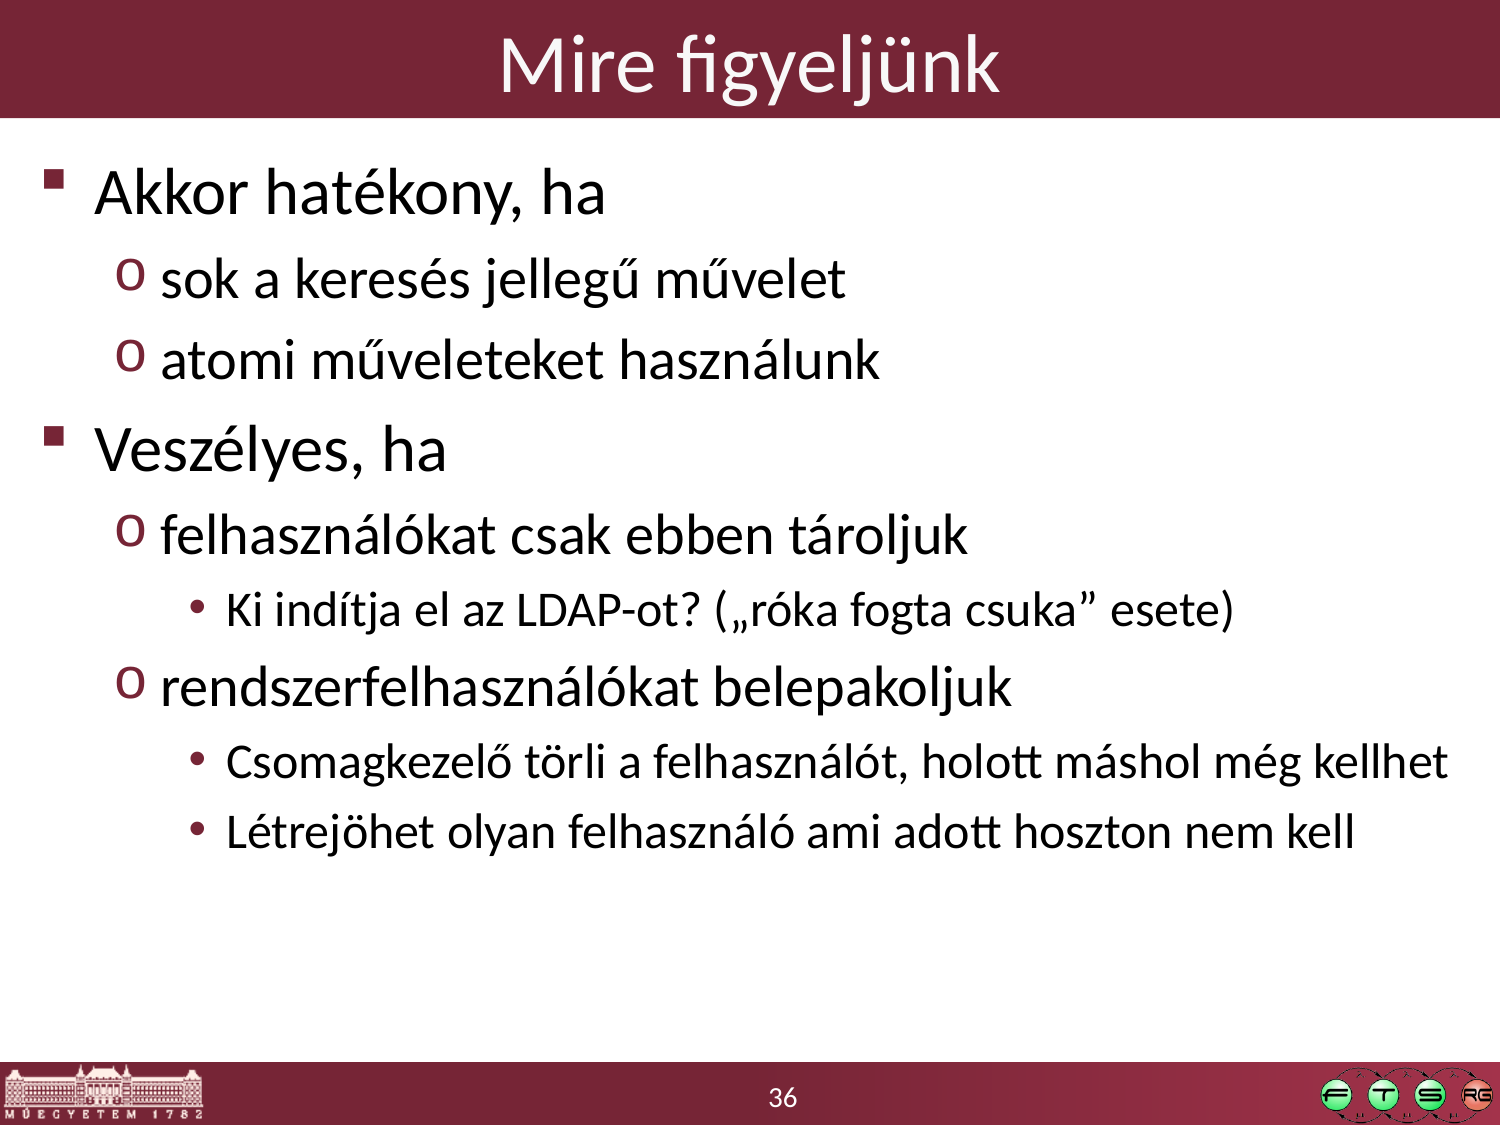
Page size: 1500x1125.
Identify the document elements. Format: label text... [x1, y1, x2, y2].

list Akkor hatékony, ha sok a keresés jellegű művelet atomi műveleteket használunk Veszélyes, ha felhasználókat csak ebben tároljuk Ki indítja el az LDAP-ot? („róka fogta csuka” esete) rendszerfelhasználókat belepakoljuk Csomagkezelő törli a felhasználót, holott máshol még kellhet Létrejöhet olyan felhasználó ami adott hoszton nem kell [23, 140, 1477, 1048]
picture [1318, 1065, 1494, 1125]
title Mire figyeljünk [0, 0, 1500, 119]
picture [0, 1063, 209, 1123]
